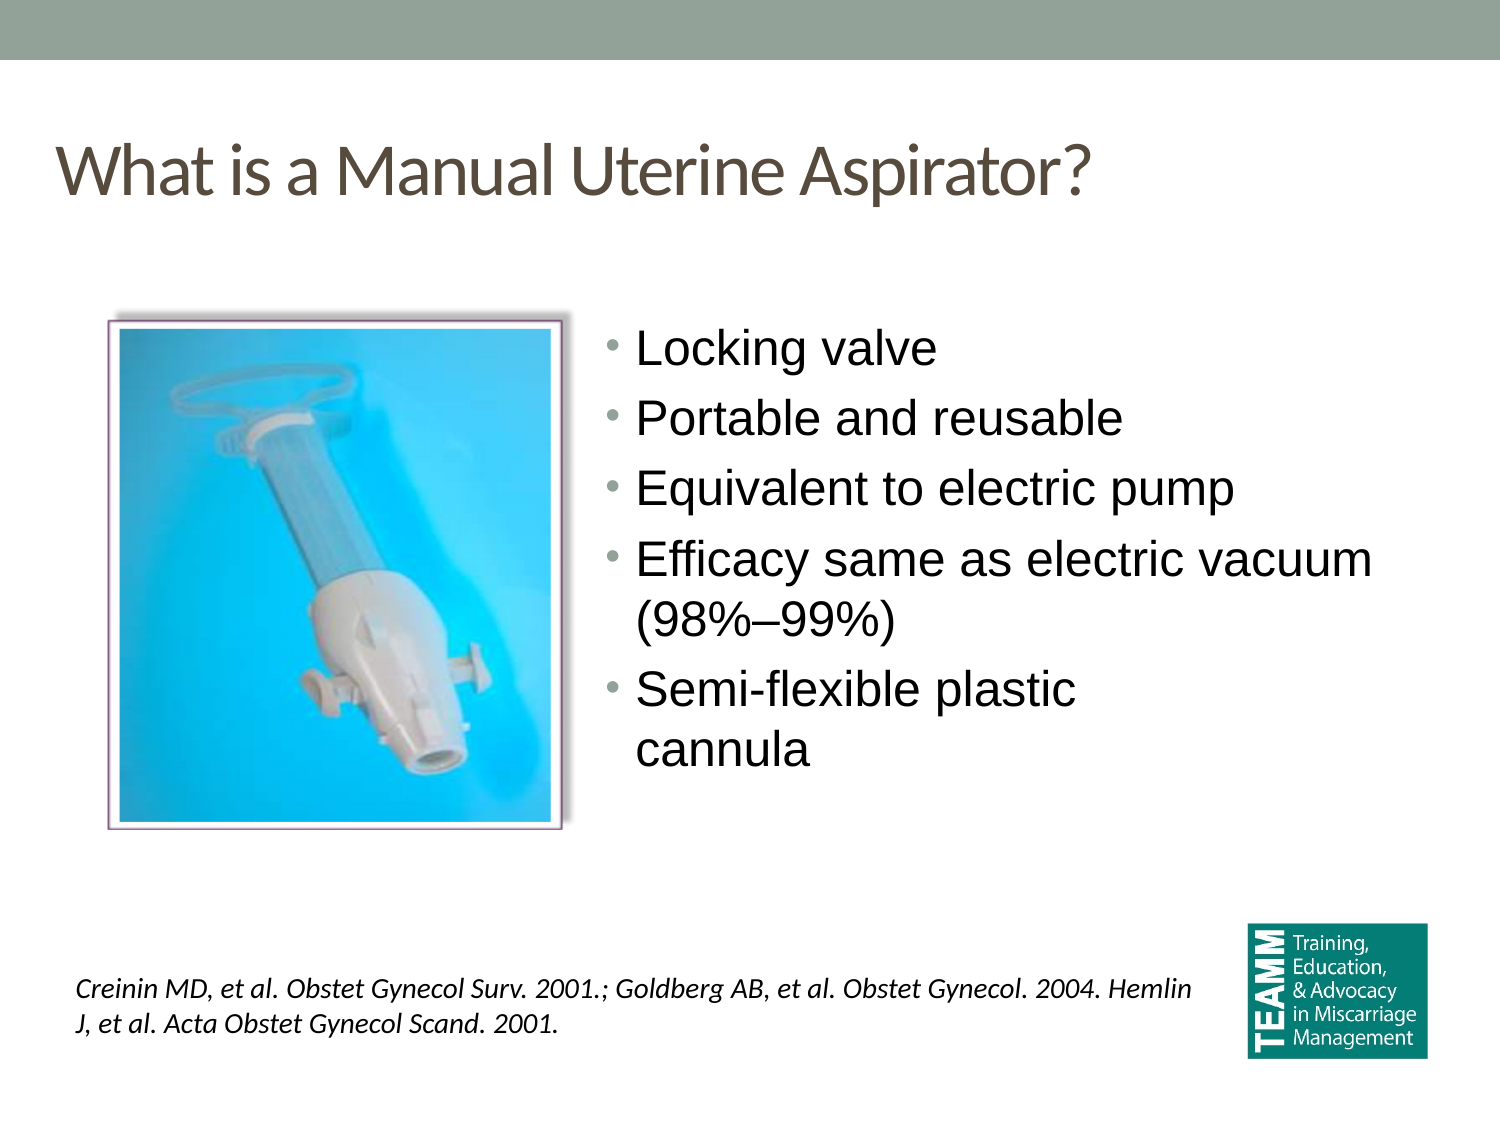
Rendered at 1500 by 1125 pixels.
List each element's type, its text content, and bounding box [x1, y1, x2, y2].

text_box Locking valve Portable and reusable Equivalent to electric pump Efficacy same as electric vacuum (98%–99%) Semi-flexible plastic cannula [597, 307, 1460, 785]
picture [1241, 917, 1434, 1065]
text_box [107, 305, 576, 830]
title What is a Manual Uterine Aspirator? [47, 126, 1500, 258]
text_box Creinin MD, et al. Obstet Gynecol Surv. 2001.; Goldberg AB, et al. Obstet Gynecol. 2004. Hemlin J, et al. Acta Obstet Gynecol Scand. 2001. [68, 961, 1203, 1047]
